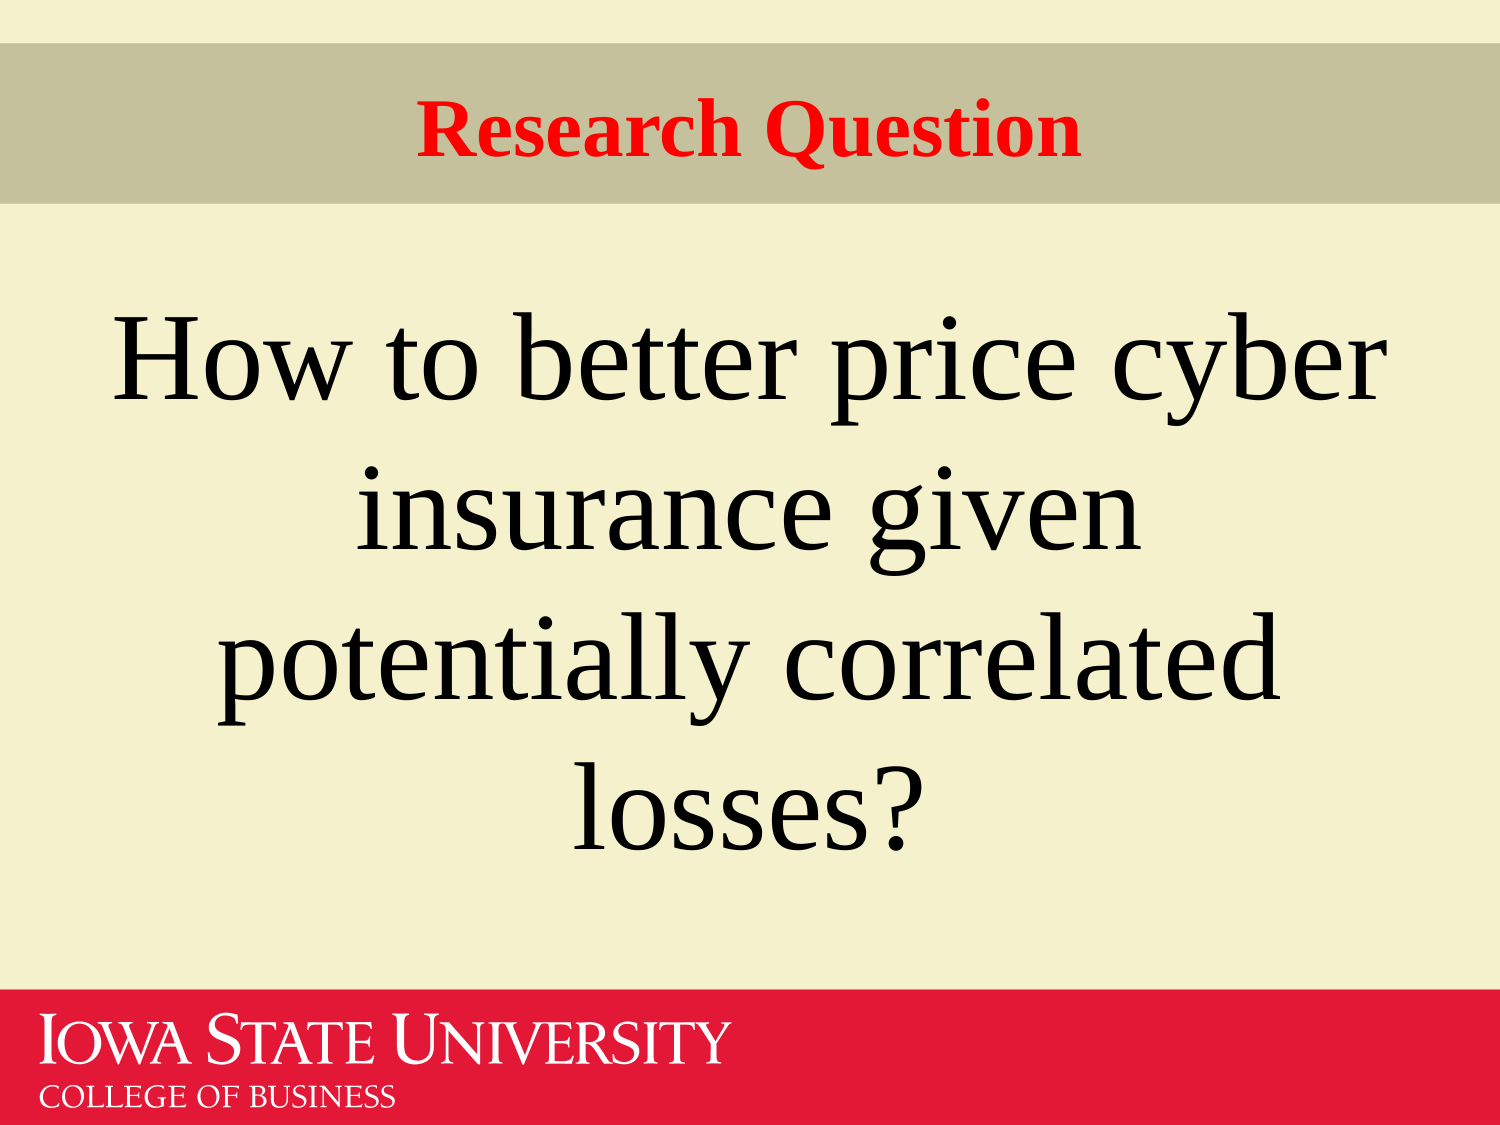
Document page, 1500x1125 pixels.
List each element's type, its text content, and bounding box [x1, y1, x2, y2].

title Research Question [75, 45, 1425, 202]
picture [0, 0, 1500, 1125]
list How to better price cyber insurance given potentially correlated losses? [75, 266, 1425, 1010]
